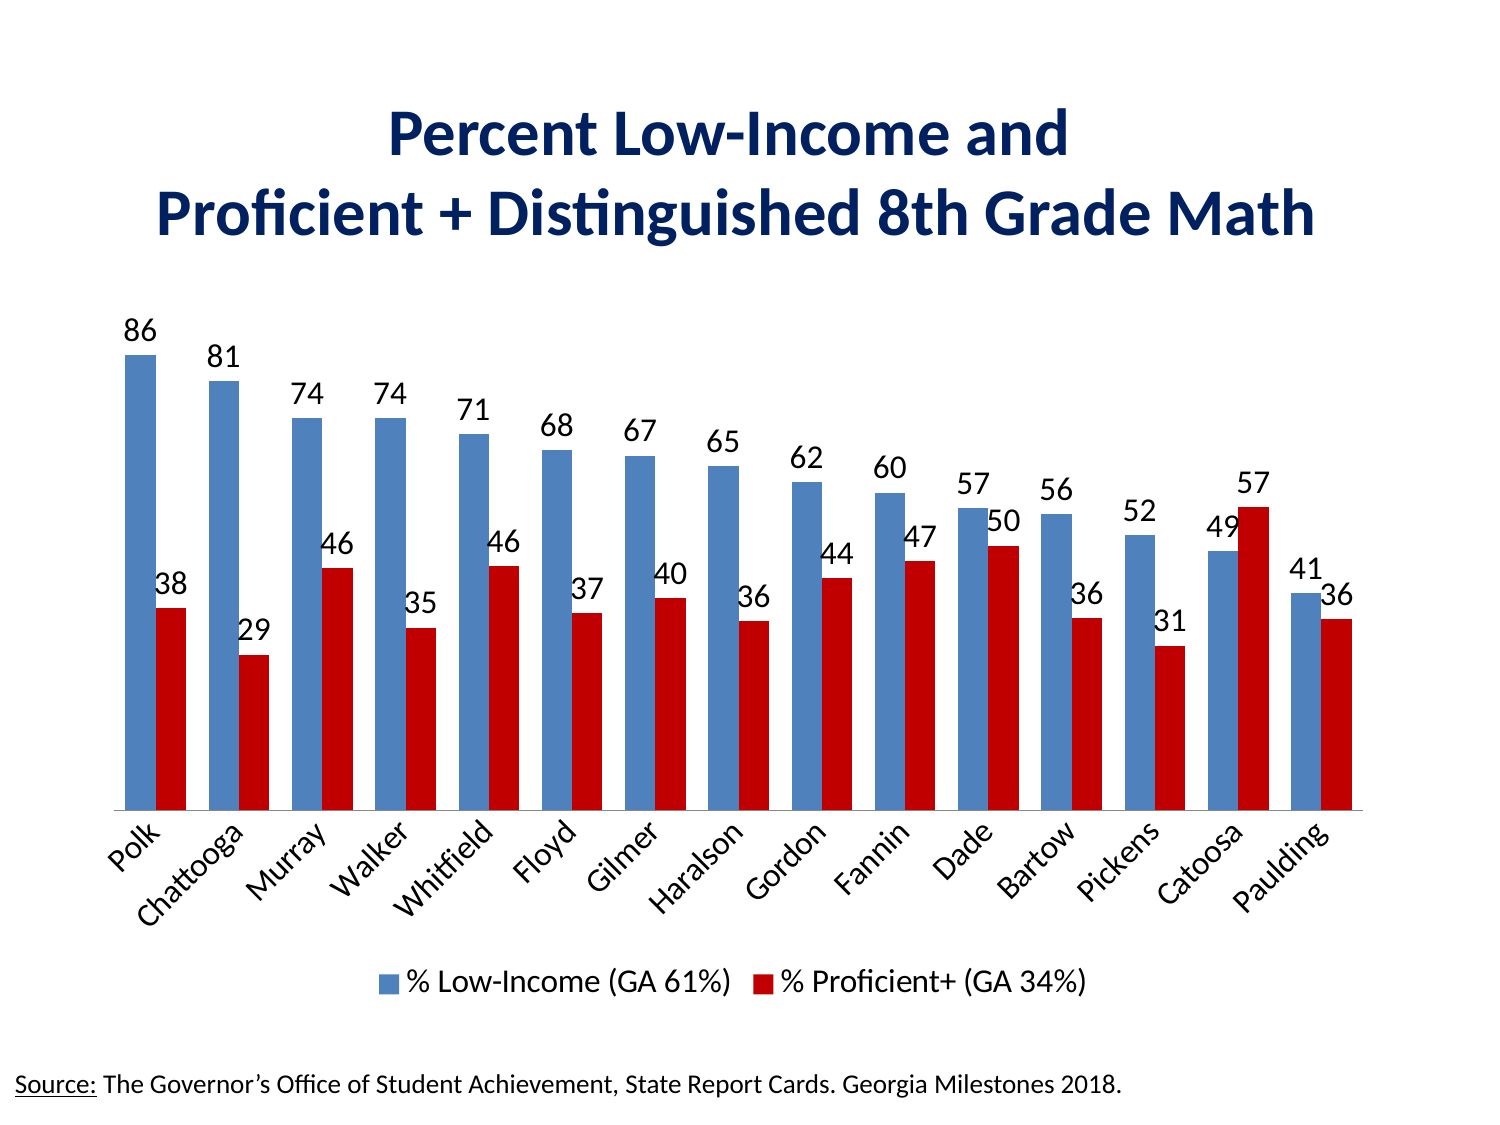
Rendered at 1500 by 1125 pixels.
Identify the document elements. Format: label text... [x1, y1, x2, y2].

text_box Source: The Governor’s Office of Student Achievement, State Report Cards. Georgia Milestones 2018. [0, 1070, 1313, 1105]
title Percent Low-Income and Proficient + Distinguished 8th Grade Math [76, 59, 1397, 278]
chart [76, 265, 1390, 1008]
